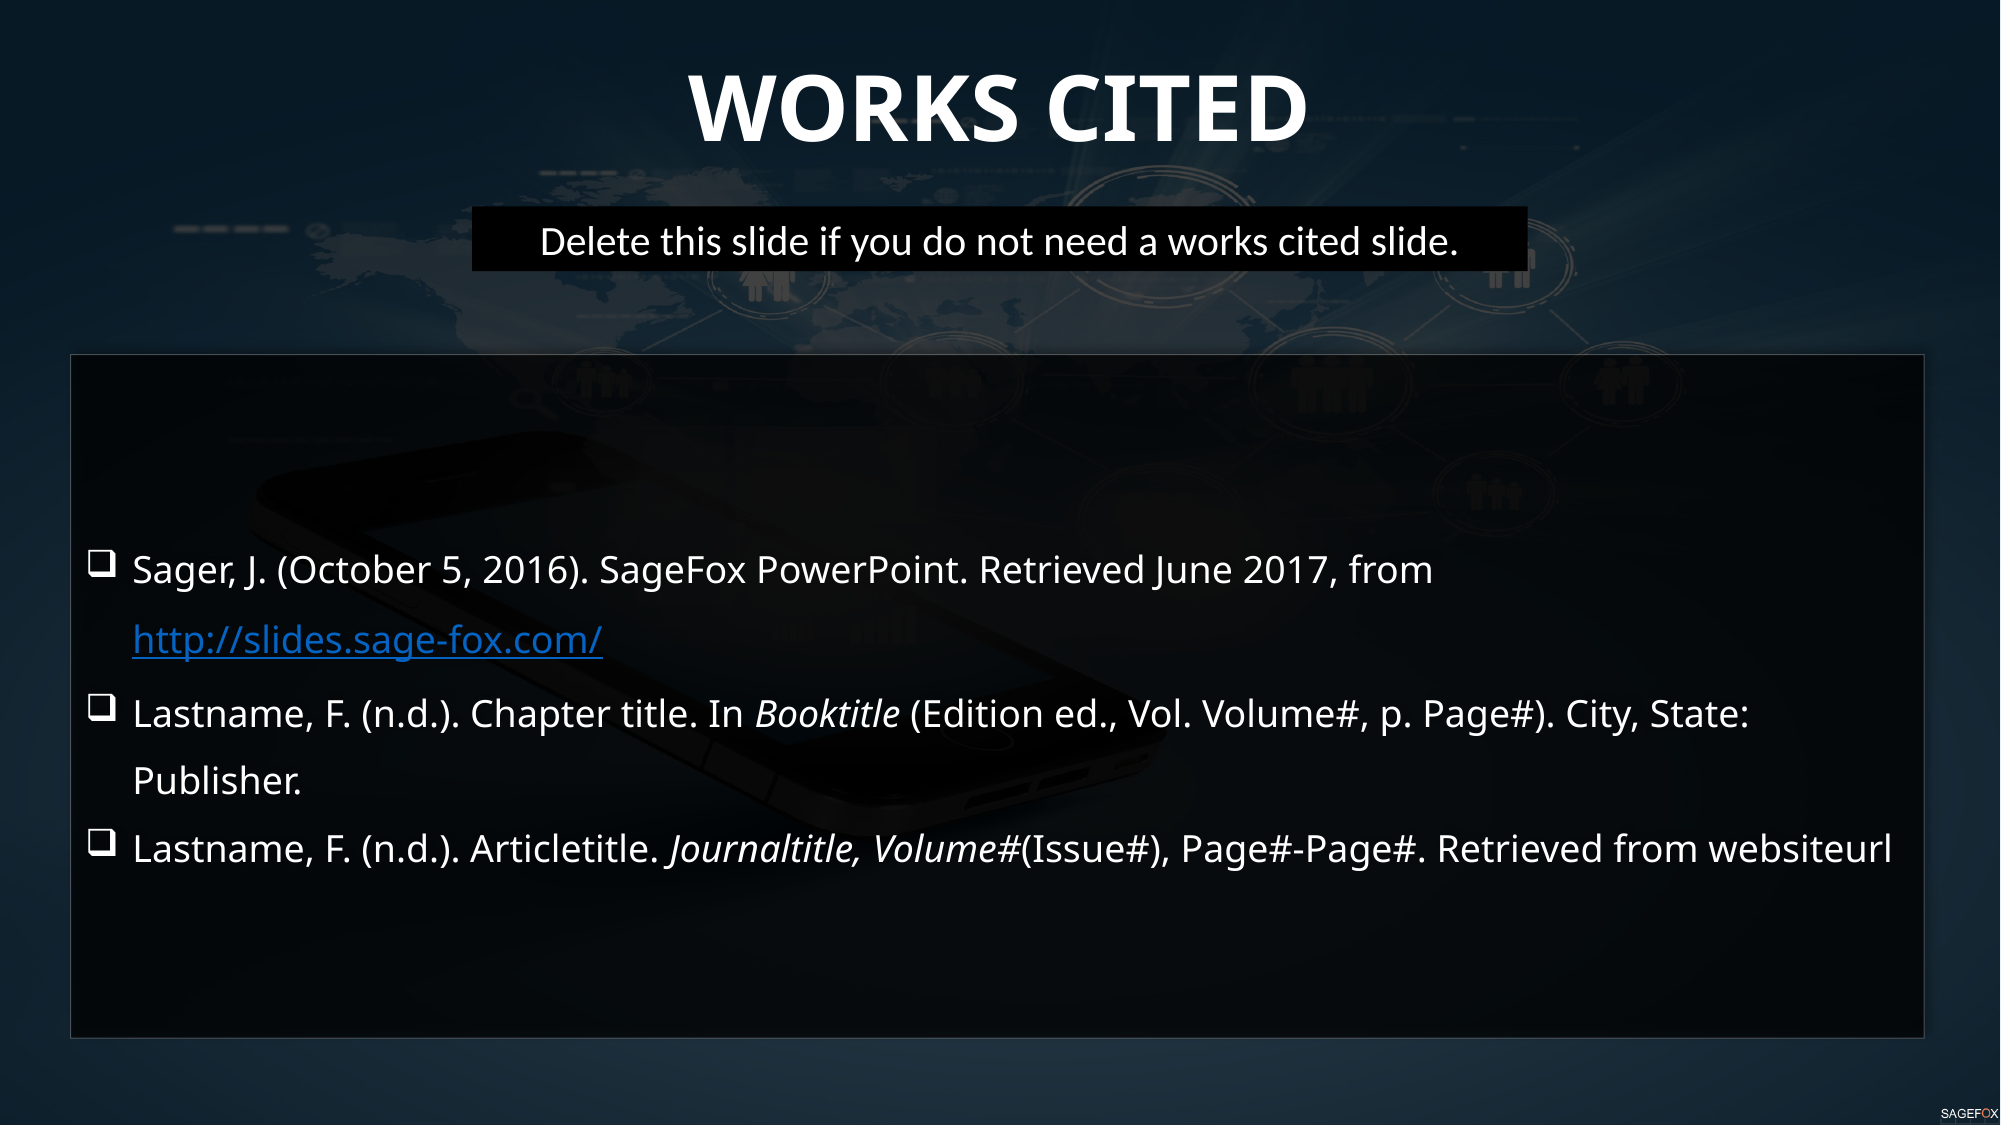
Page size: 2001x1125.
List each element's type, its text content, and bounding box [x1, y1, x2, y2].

text_box Sager, J. (October 5, 2016). SageFox PowerPoint. Retrieved June 2017, from http://slides.sage-fox.com/ Lastname, F. (n.d.). Chapter title. In Booktitle (Edition ed., Vol. Volume#, p. Page#). City, State: Publisher. Lastname, F. (n.d.). Articletitle. Journaltitle, Volume#(Issue#), Page#-Page#. Retrieved from websiteurl [70, 354, 1925, 1039]
picture [0, 0, 2001, 1125]
text_box Delete this slide if you do not need a works cited slide. [472, 206, 1528, 272]
text_box WORKS CITED [548, 42, 1452, 167]
